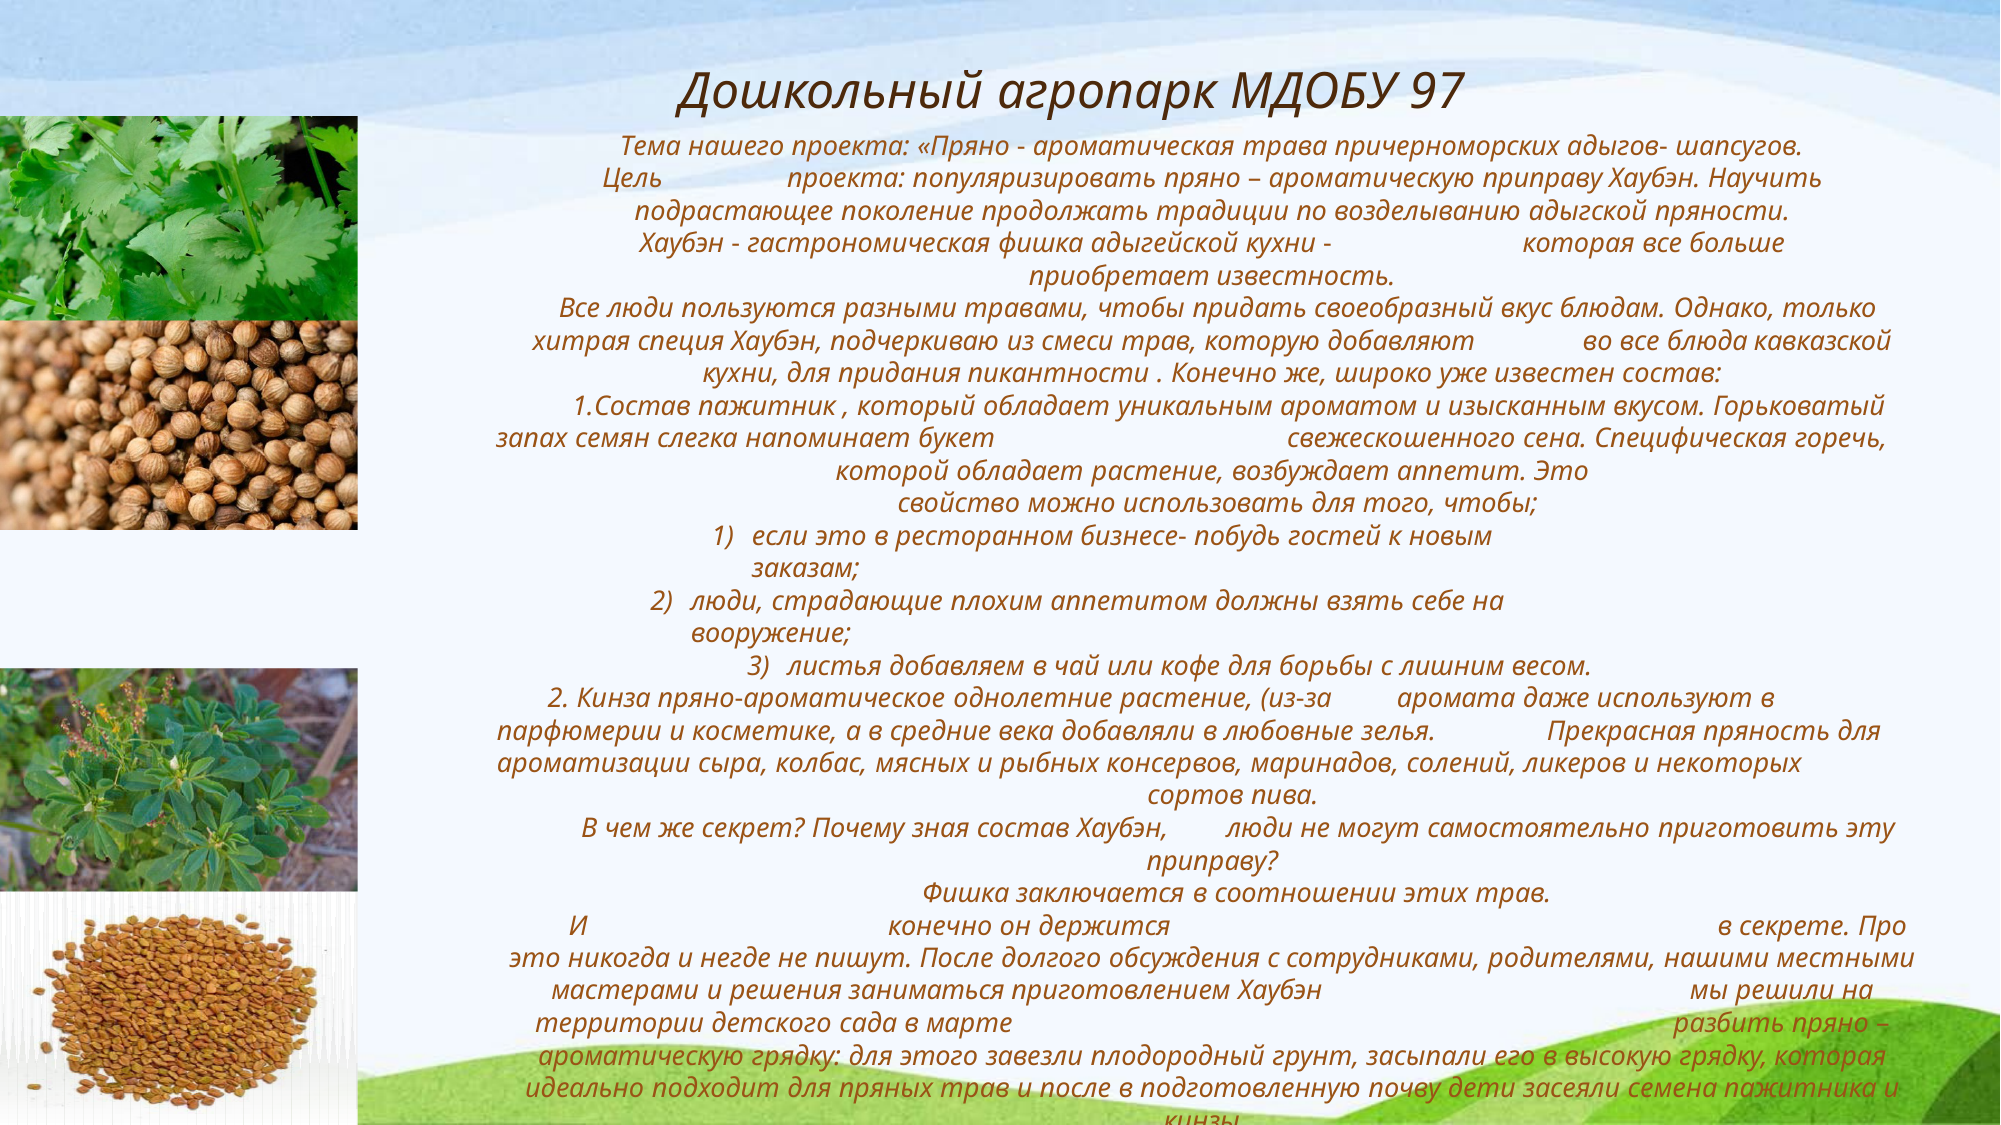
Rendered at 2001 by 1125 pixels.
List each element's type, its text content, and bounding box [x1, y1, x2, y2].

text_box Тема нашего проекта: «Пряно - ароматическая трава причерноморских адыгов- шапсугов. Цель проекта: популяризировать пряно – ароматическую приправу Хаубэн. Научить подрастающее поколение продолжать традиции по возделыванию адыгской пряности. Хаубэн - гастрономическая фишка адыгейской кухни - которая все больше приобретает известность. Все люди пользуются разными травами, чтобы придать своеобразный вкус блюдам. Однако, только хитрая специя Хаубэн, подчеркиваю из смеси трав, которую добавляют во все блюда кавказской кухни, для придания пикантности . Конечно же, широко уже известен состав: Состав пажитник , который обладает уникальным ароматом и изысканным вкусом. Горьковатый запах семян слегка напоминает букет свежескошенного сена. Специфическая горечь, которой обладает растение, возбуждает аппетит. Это свойство можно использовать для того, чтобы; если это в ресторанном бизнесе- побудь гостей к новым заказам; люди, страдающие плохим аппетитом должны взять себе на вооружение; листья добавляем в чай или кофе для борьбы с лишним весом. 2. Кинза пряно-ароматическое однолетние растение, (из-за аромата даже используют в парфюмерии и косметике, а в средние века добавляли в любовные зелья. Прекрасная пряность для ароматизации сыра, колбас, мясных и рыбных консервов, маринадов, солений, ликеров и некоторых сортов пива. В чем же секрет? Почему зная состав Хаубэн, люди не могут самостоятельно приготовить эту приправу? Фишка заключается в соотношении этих трав. И конечно он держится в секрете. Про это никогда и негде не пишут. После долгого обсуждения с сотрудниками, родителями, нашими местными мастерами и решения заниматься приготовлением Хаубэн мы решили на территории детского сада в марте разбить пряно – ароматическую грядку: для этого завезли плодородный грунт, засыпали его в высокую грядку, которая идеально подходит для пряных трав и после в подготовленную почву дети засеяли семена пажитника и кинзы. . [487, 128, 1936, 1125]
picture [0, 0, 2000, 1125]
text_box [0, 116, 358, 530]
text_box [0, 668, 358, 1125]
text_box Дошкольный агропарк МДОБУ 97 [677, 58, 1599, 119]
